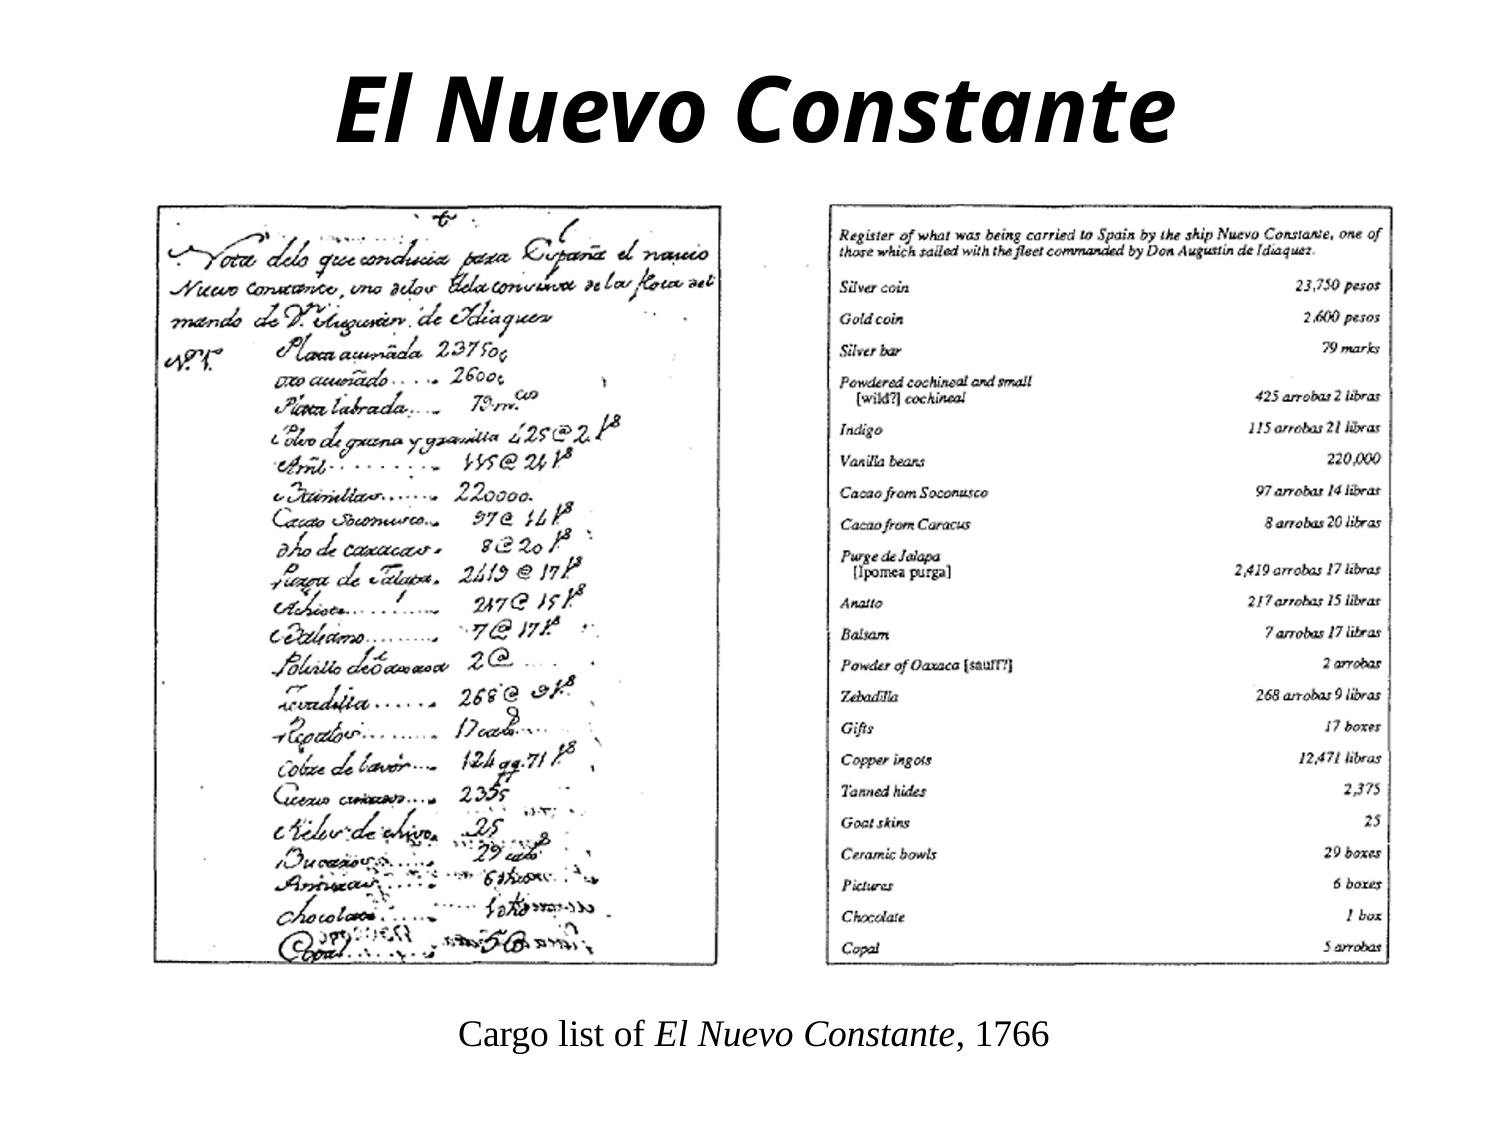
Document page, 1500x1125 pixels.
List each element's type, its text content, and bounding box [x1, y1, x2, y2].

title El Nuevo Constante [50, 24, 1463, 188]
text_box Cargo list of El Nuevo Constante, 1766 [36, 1001, 1463, 1062]
picture [149, 199, 1401, 973]
